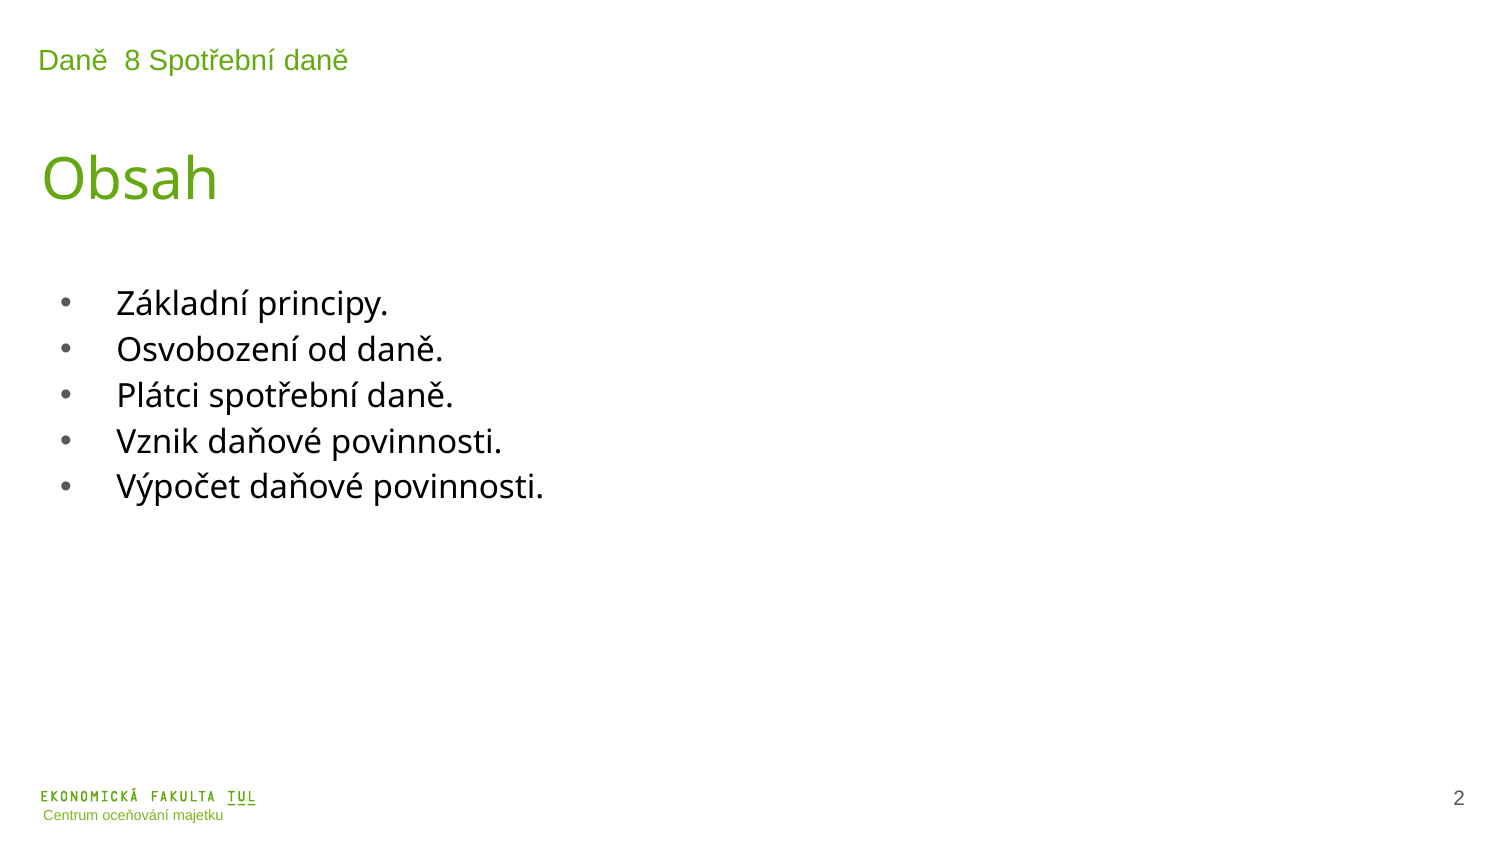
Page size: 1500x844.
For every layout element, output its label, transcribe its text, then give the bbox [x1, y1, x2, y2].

slide_number 3 [1424, 770, 1481, 824]
text_box Centrum oceňování majetku [43, 805, 224, 824]
text_box Obsah [41, 126, 1282, 221]
list Základní principy. Osvobození od daně. Plátci spotřební daně. Vznik daňové povinnosti. Výpočet daňové povinnosti. [40, 260, 1282, 723]
list Daně 8 Spotřební daně [18, 40, 1260, 101]
